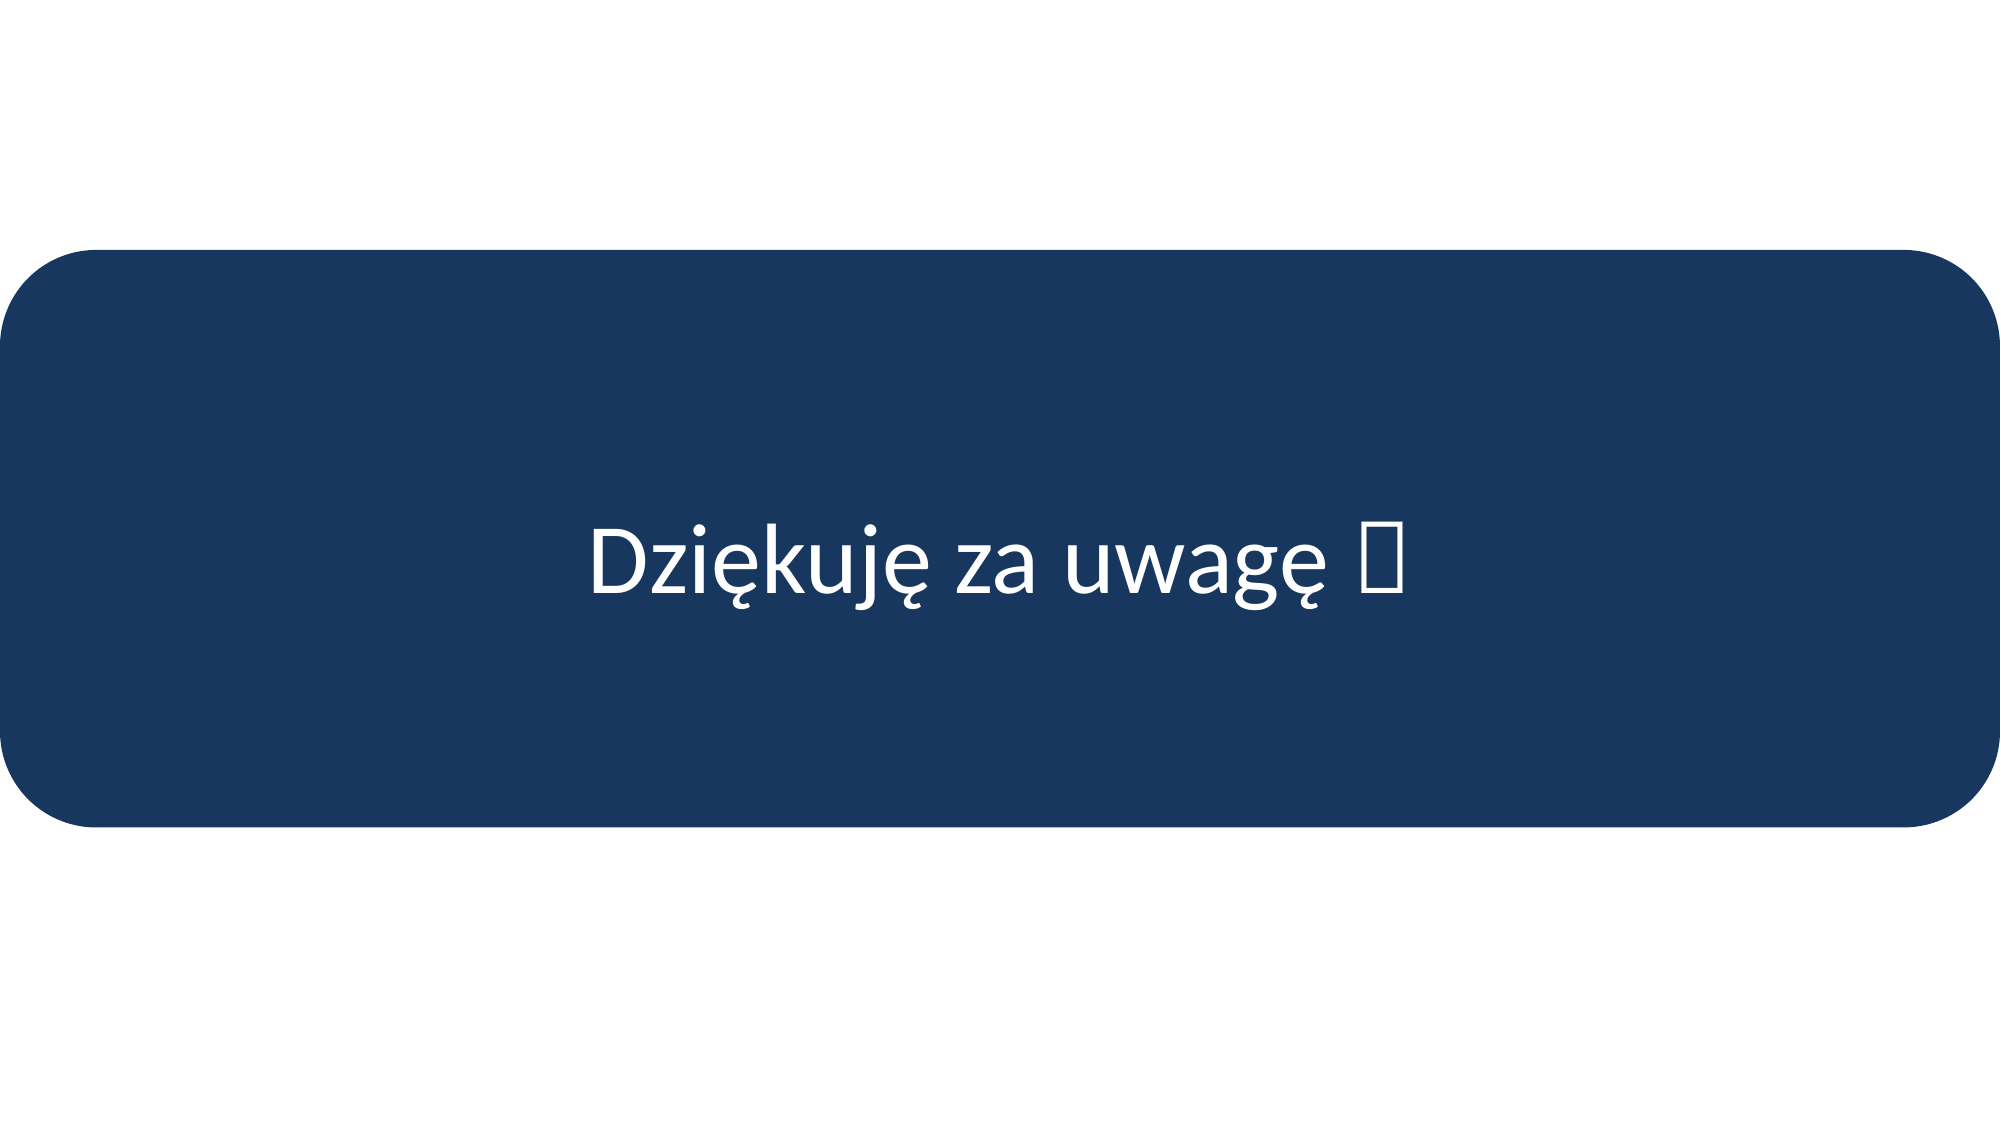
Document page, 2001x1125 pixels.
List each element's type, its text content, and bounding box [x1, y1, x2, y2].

text_box Dziękuję za uwagę  [0, 247, 2000, 830]
